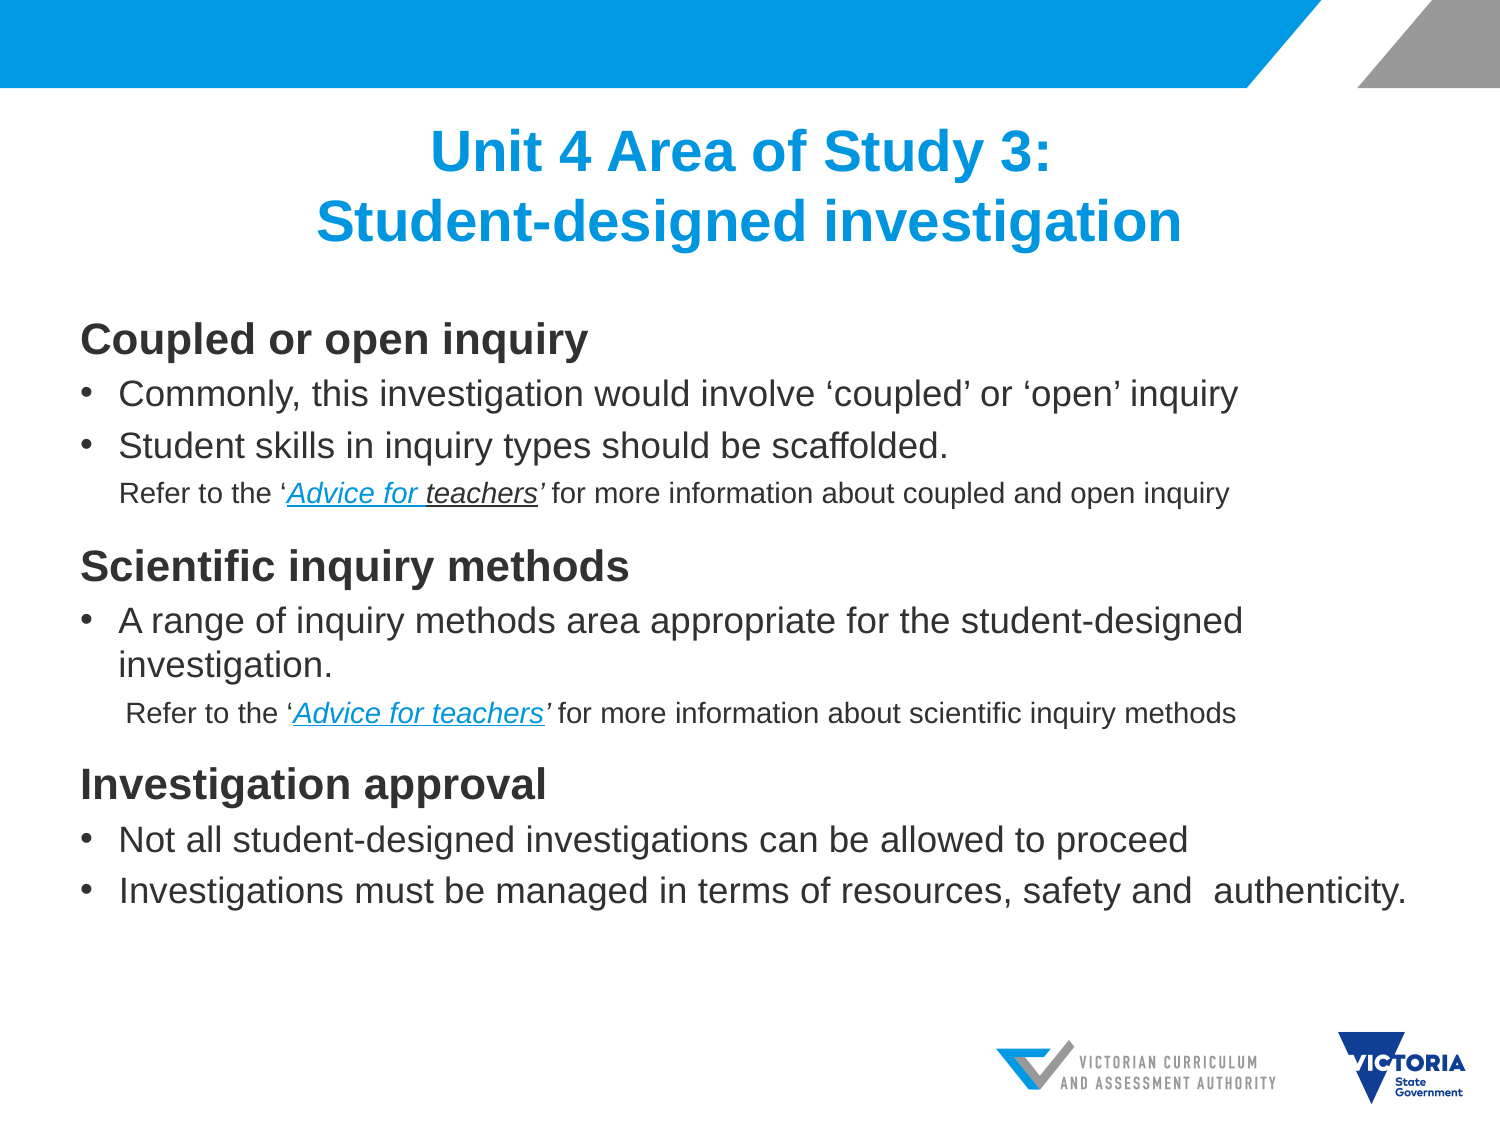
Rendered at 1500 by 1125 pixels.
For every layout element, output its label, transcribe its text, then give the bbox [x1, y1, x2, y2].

list Coupled or open inquiry Commonly, this investigation would involve ‘coupled’ or ‘open’ inquiry Student skills in inquiry types should be scaffolded. Refer to the ‘Advice for teachers’ for more information about coupled and open inquiry Scientific inquiry methods A range of inquiry methods area appropriate for the student-designed investigation. Refer to the ‘Advice for teachers’ for more information about scientific inquiry methods Investigation approval Not all student-designed investigations can be allowed to proceed Investigations must be managed in terms of resources, safety and authenticity. [64, 302, 1447, 965]
picture [0, 0, 1500, 1125]
title Unit 4 Area of Study 3: Student-designed investigation [112, 99, 1388, 268]
